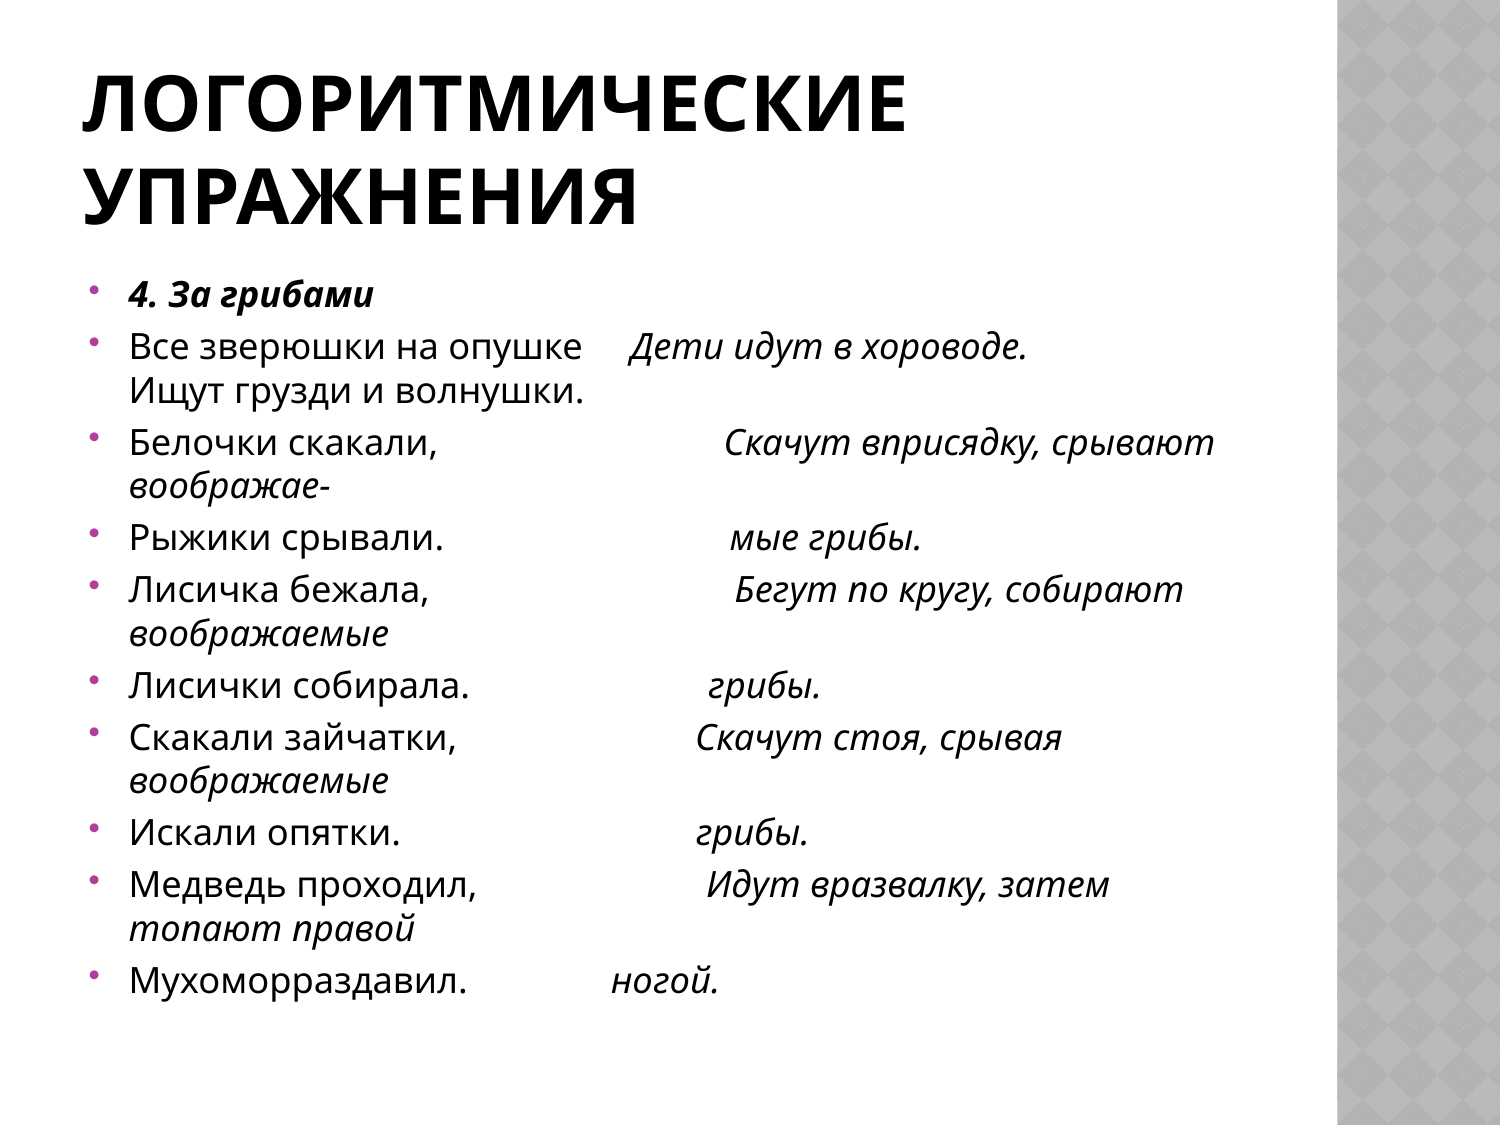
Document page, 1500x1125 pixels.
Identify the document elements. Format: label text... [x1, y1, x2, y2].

list 4. За грибами Все зверюшки на опушке Дети идут в хороводе. Ищут грузди и волнушки. Белочки скакали, Скачут вприсядку, срывают воображае- Рыжики срывали. мые грибы. Лисичка бежала, Бегут по кругу, собирают воображаемые Лисички собирала. грибы. Скакали зайчатки, Скачут стоя, срывая воображаемые Искали опятки. грибы. Медведь проходил, Идут вразвалку, затем топают правой Мухоморраздавил. ногой. [75, 264, 1263, 1059]
title Логоритмические упражнения [75, 52, 1263, 240]
